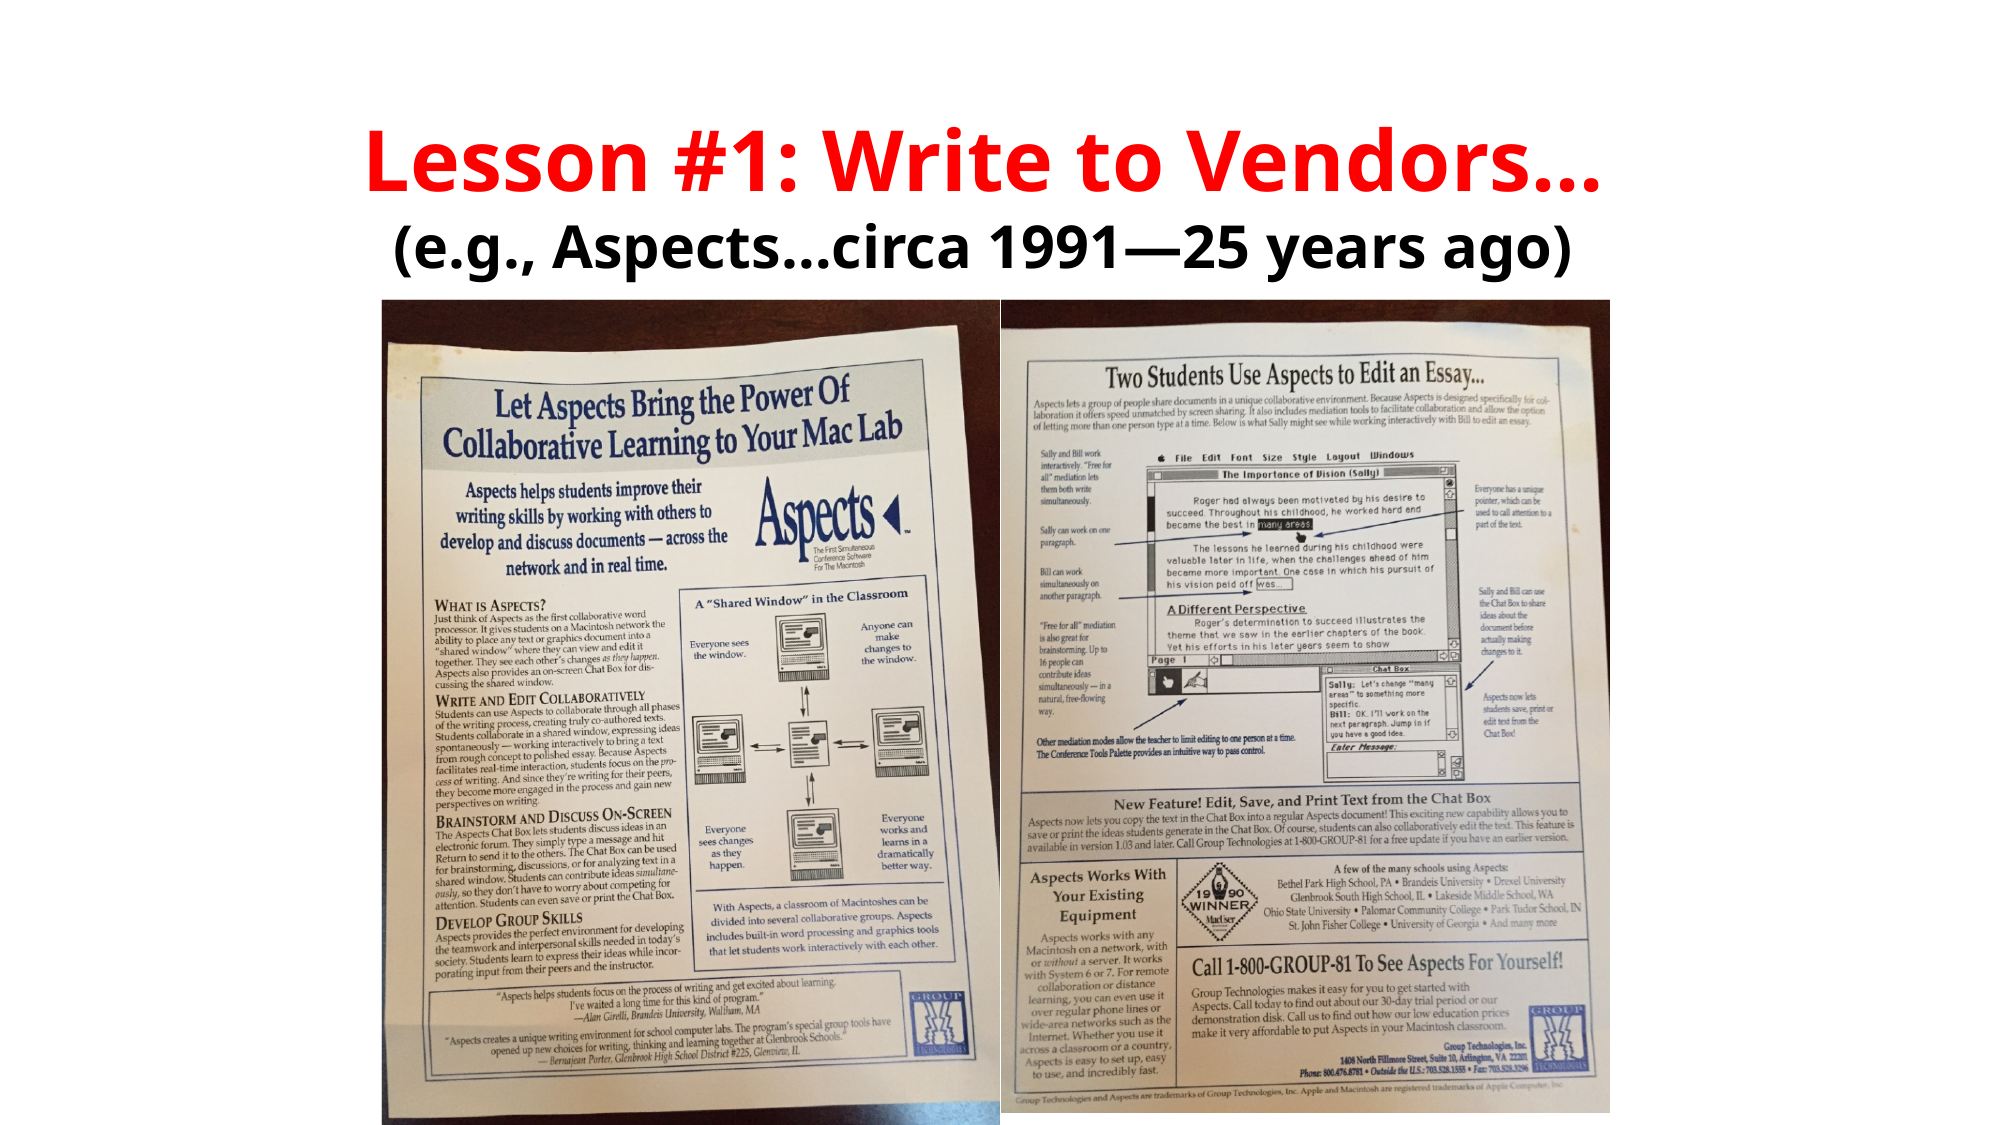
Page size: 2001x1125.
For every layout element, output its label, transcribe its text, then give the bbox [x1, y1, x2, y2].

picture [277, 301, 1712, 1124]
title Lesson #1: Write to Vendors… (e.g., Aspects…circa 1991—25 years ago) [203, 99, 1764, 288]
